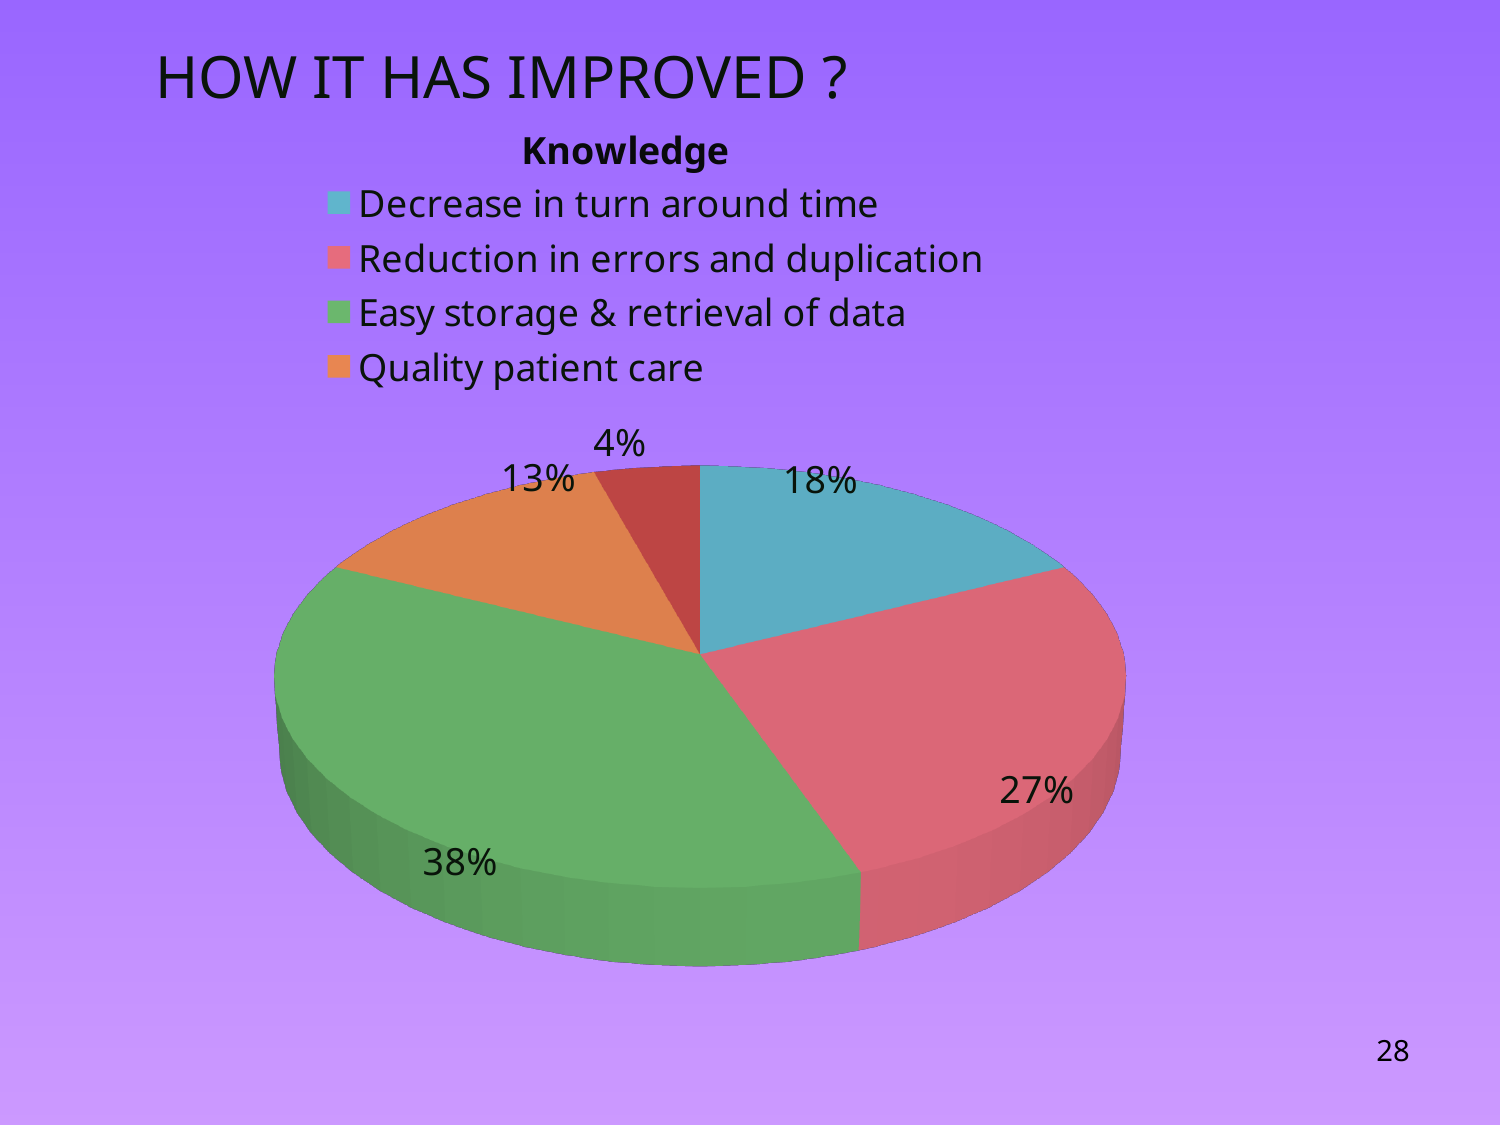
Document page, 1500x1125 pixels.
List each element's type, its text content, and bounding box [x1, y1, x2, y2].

slide_number 28 [1074, 1024, 1426, 1103]
title HOW IT HAS IMPROVED ? [124, 0, 1163, 111]
chart [74, 112, 1326, 1013]
